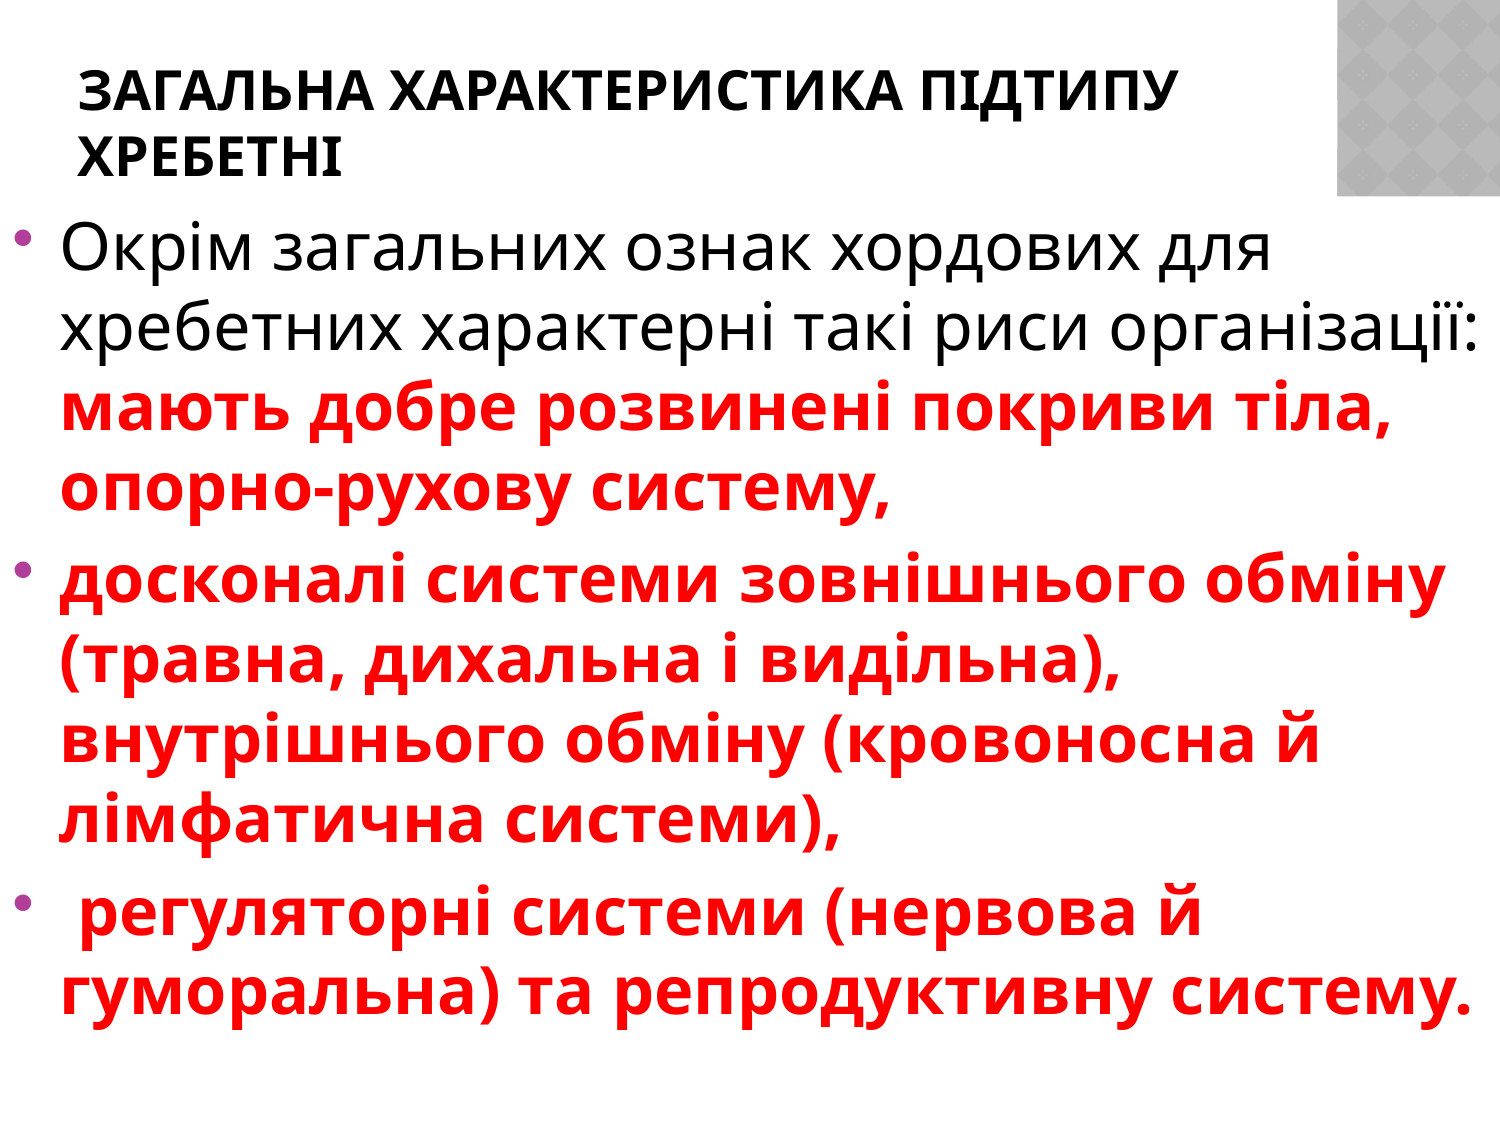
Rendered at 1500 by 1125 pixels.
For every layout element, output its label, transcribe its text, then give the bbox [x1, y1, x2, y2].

list Окрім загальних ознак хордових для хребетних характерні такі риси організації: мають добре розвинені покриви тіла, опорно-рухову систему, досконалі системи зовнішнього обміну (травна, дихальна і видільна), внутрішнього обміну (кровоносна й лімфатична системи), регуляторні системи (нервова й гуморальна) та репродуктивну систему. [0, 196, 1500, 1125]
title Загальна характеристика підтипу Хребетні [70, 52, 1263, 188]
